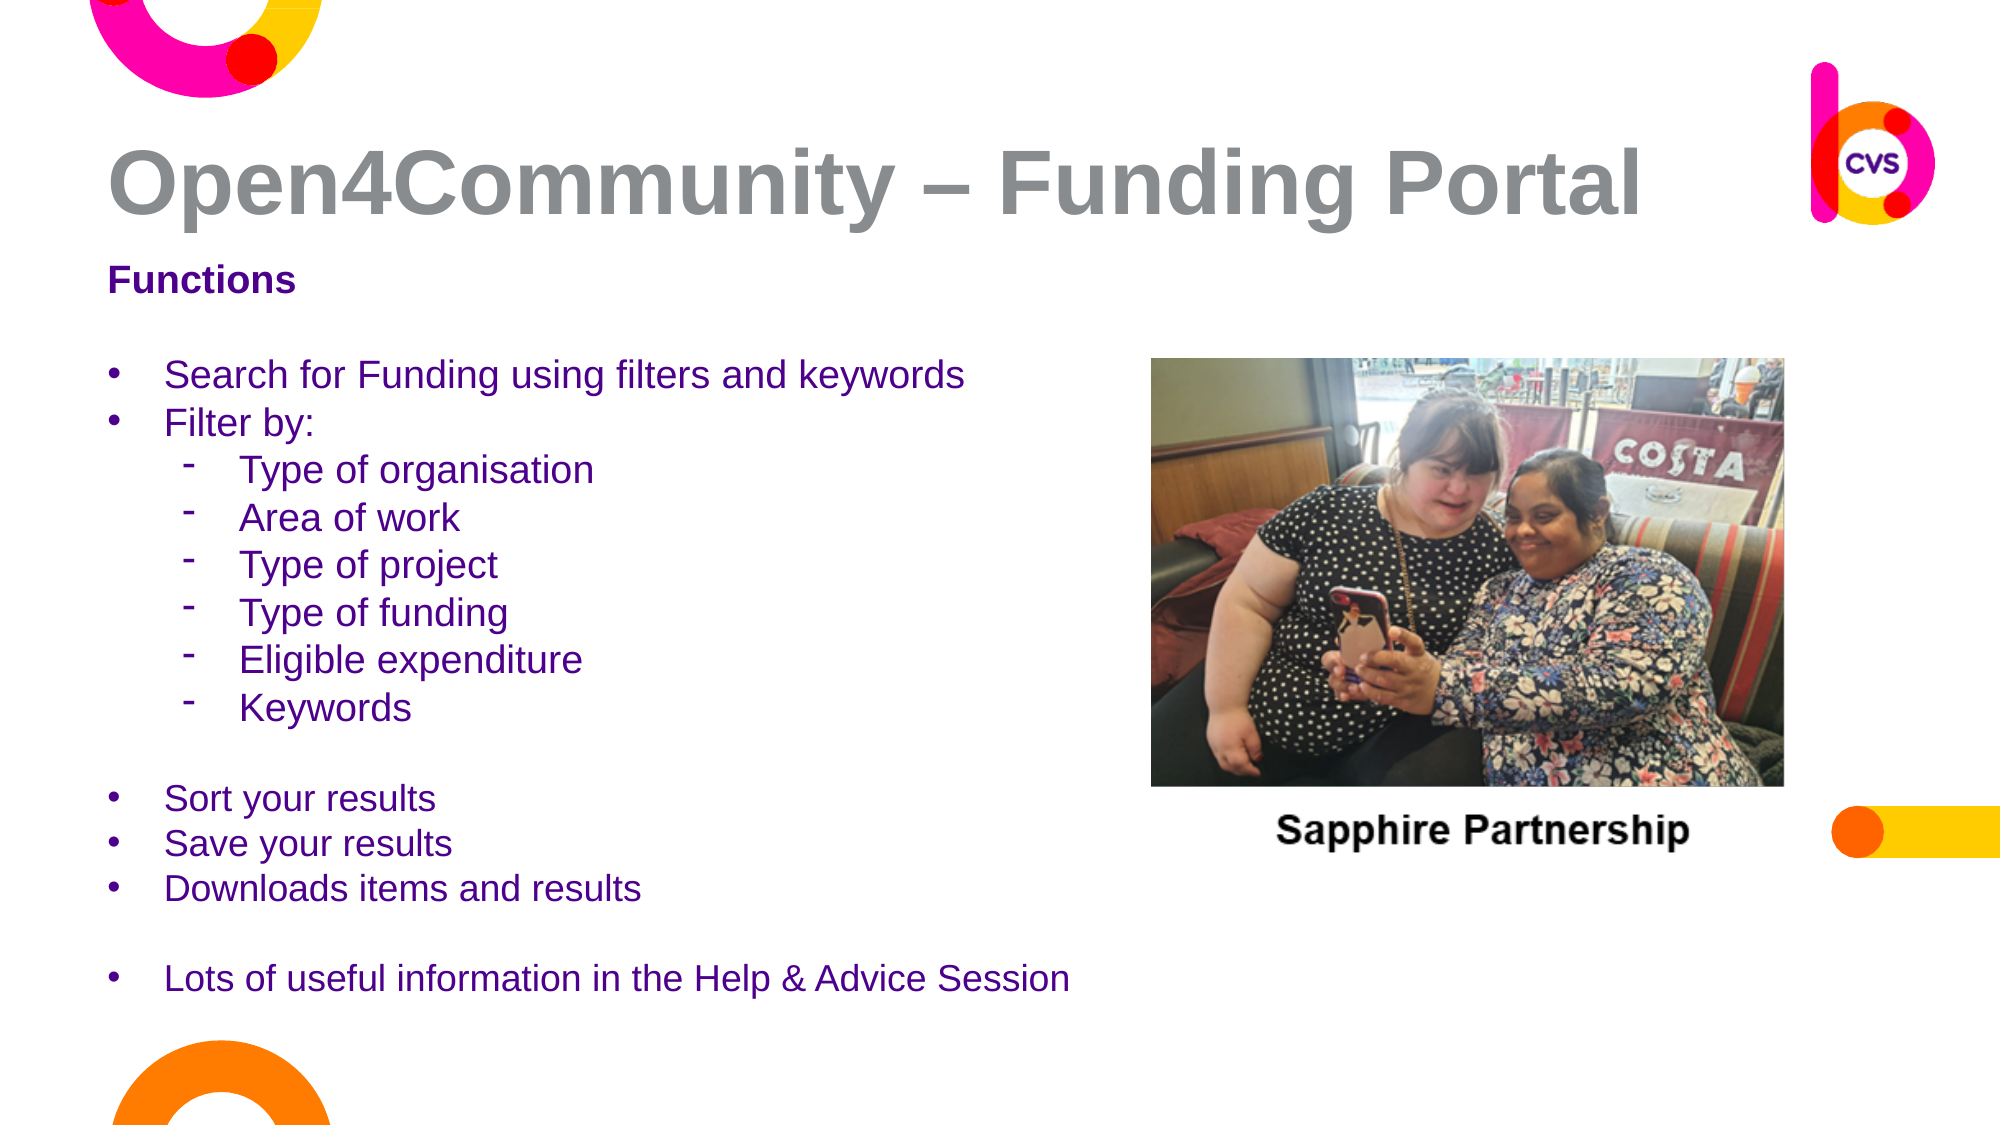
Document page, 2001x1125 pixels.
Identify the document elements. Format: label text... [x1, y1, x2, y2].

text_box Functions Search for Funding using filters and keywords Filter by: Type of organisation Area of work Type of project Type of funding Eligible expenditure Keywords Sort your results Save your results Downloads items and results Lots of useful information in the Help & Advice Session [92, 246, 1979, 1007]
picture [1811, 62, 1935, 225]
picture [1150, 358, 1799, 879]
list Open4Community – Funding Portal [92, 115, 1799, 247]
